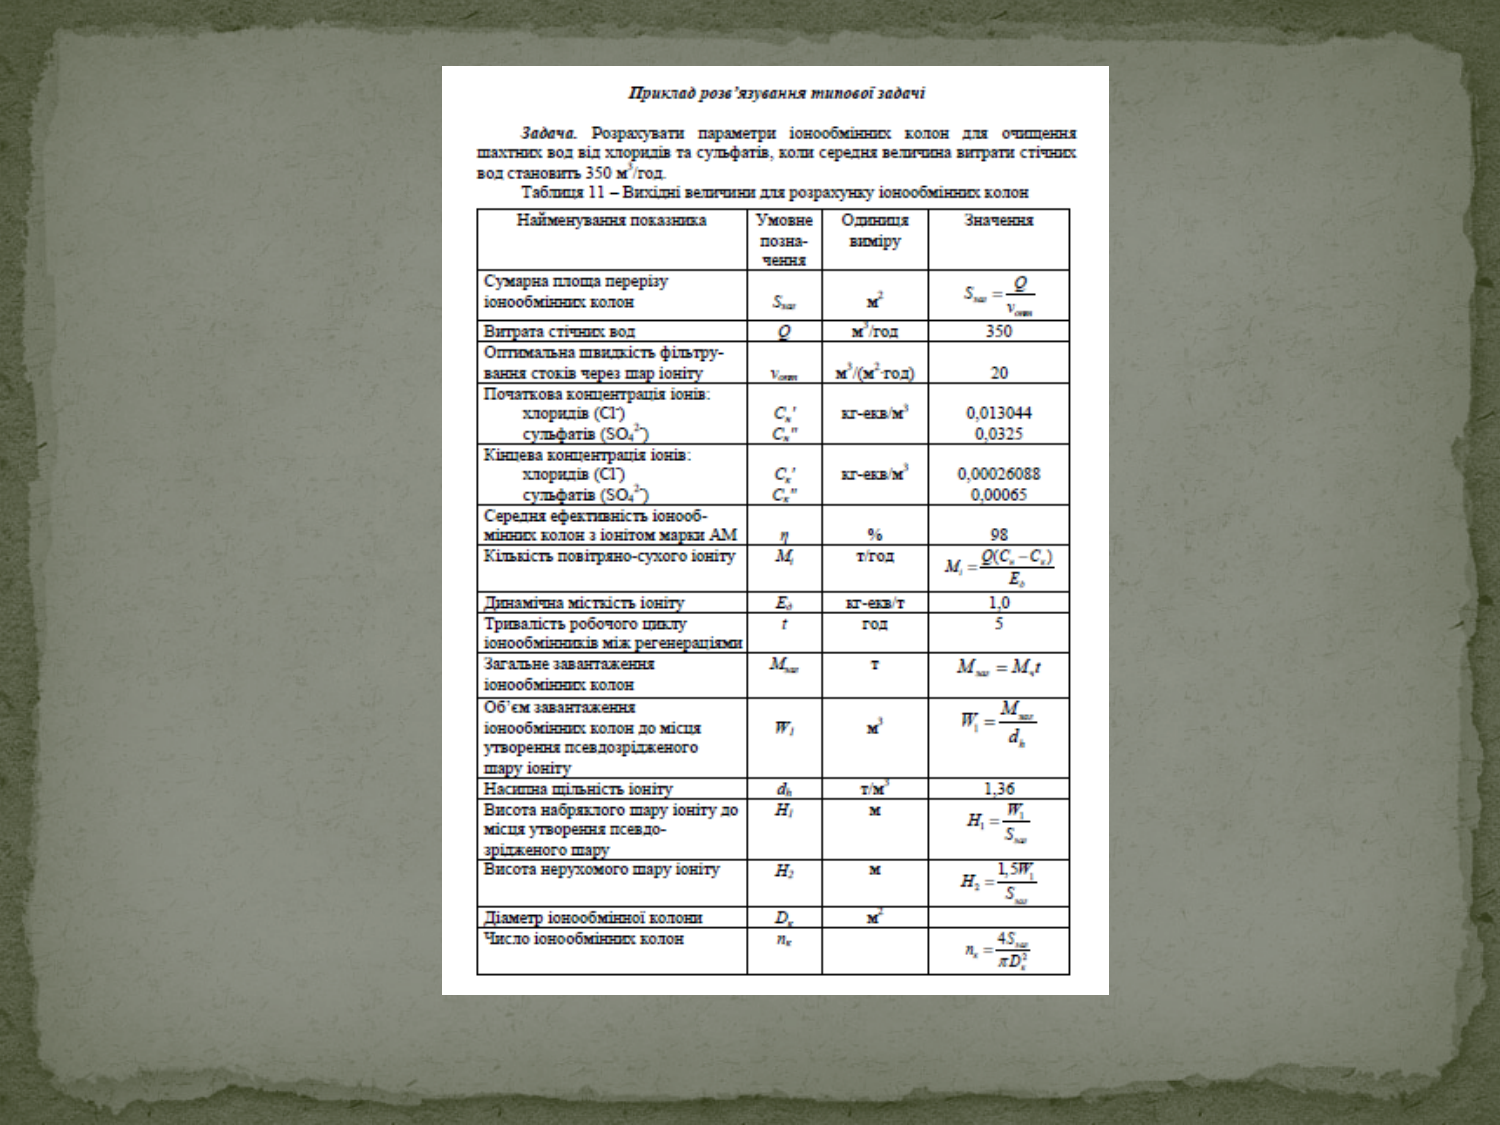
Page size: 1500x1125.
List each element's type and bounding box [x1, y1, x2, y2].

picture [442, 66, 1109, 995]
